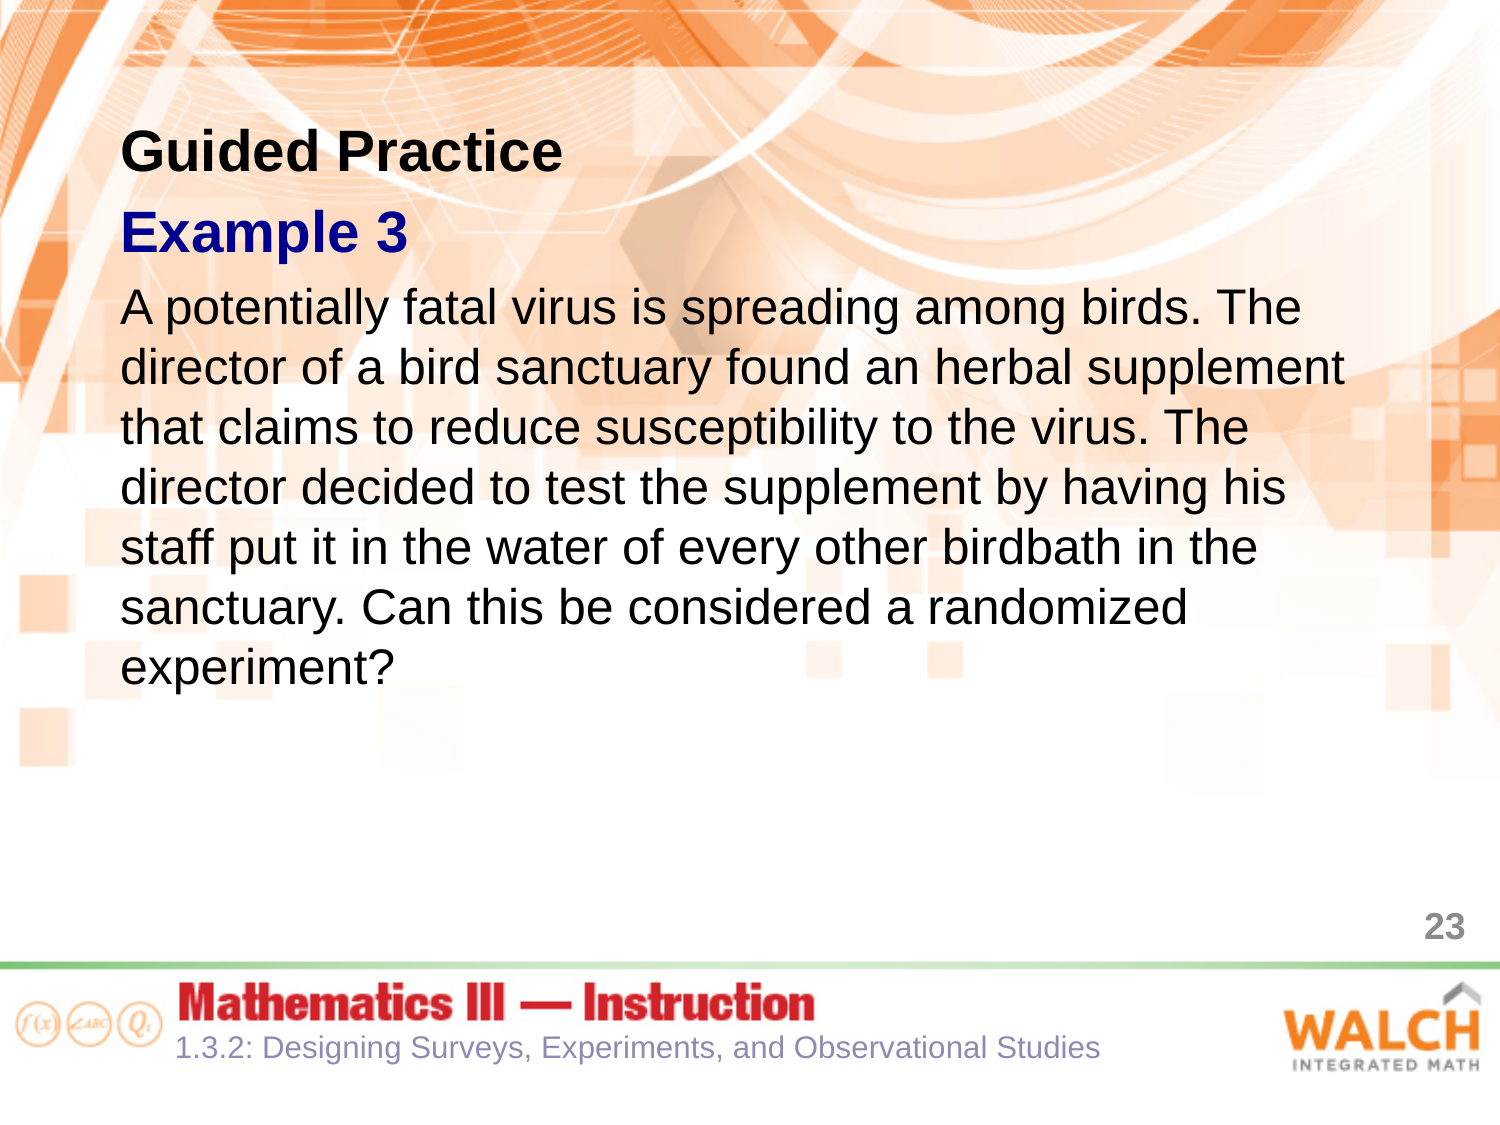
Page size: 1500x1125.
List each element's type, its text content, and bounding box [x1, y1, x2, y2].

slide_number 23 [1361, 901, 1481, 949]
footer 1.3.2: Designing Surveys, Experiments, and Observational Studies [160, 1024, 1125, 1069]
picture [0, 0, 1500, 1091]
subtitle Guided Practice Example 3 A potentially fatal virus is spreading among birds. The director of a bird sanctuary found an herbal supplement that claims to reduce susceptibility to the virus. The director decided to test the supplement by having his staff put it in the water of every other birdbath in the sanctuary. Can this be considered a randomized experiment? [105, 105, 1390, 925]
